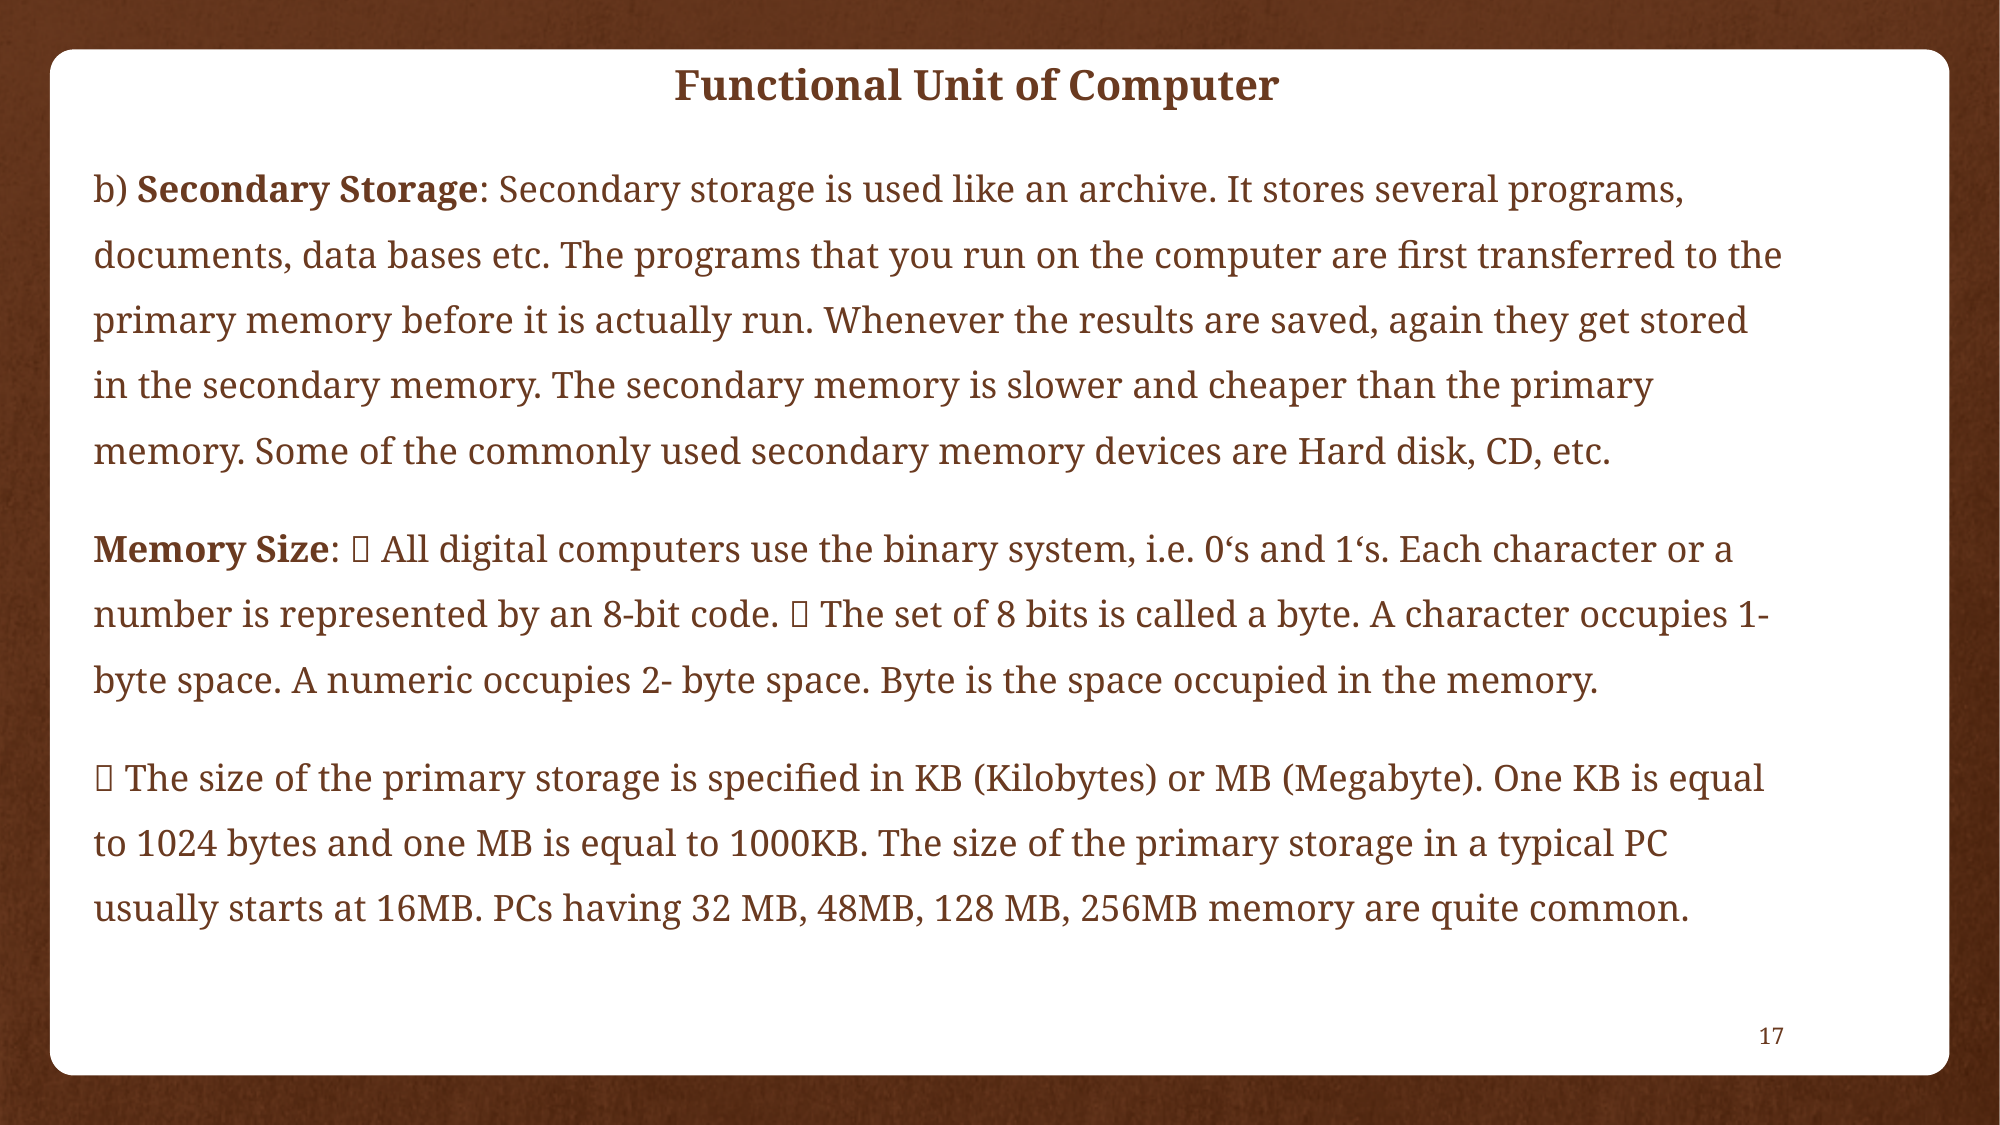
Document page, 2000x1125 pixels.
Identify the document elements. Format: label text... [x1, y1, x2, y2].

slide_number 17 [1682, 1012, 1800, 1063]
list b) Secondary Storage: Secondary storage is used like an archive. It stores several programs, documents, data bases etc. The programs that you run on the computer are first transferred to the primary memory before it is actually run. Whenever the results are saved, again they get stored in the secondary memory. The secondary memory is slower and cheaper than the primary memory. Some of the commonly used secondary memory devices are Hard disk, CD, etc. Memory Size:  All digital computers use the binary system, i.e. 0‘s and 1‘s. Each character or a number is represented by an 8-bit code.  The set of 8 bits is called a byte. A character occupies 1-byte space. A numeric occupies 2- byte space. Byte is the space occupied in the memory.  The size of the primary storage is specified in KB (Kilobytes) or MB (Megabyte). One KB is equal to 1024 bytes and one MB is equal to 1000KB. The size of the primary storage in a typical PC usually starts at 16MB. PCs having 32 MB, 48MB, 128 MB, 256MB memory are quite common. [78, 167, 1800, 996]
text_box Functional Unit of Computer [55, 42, 1899, 167]
